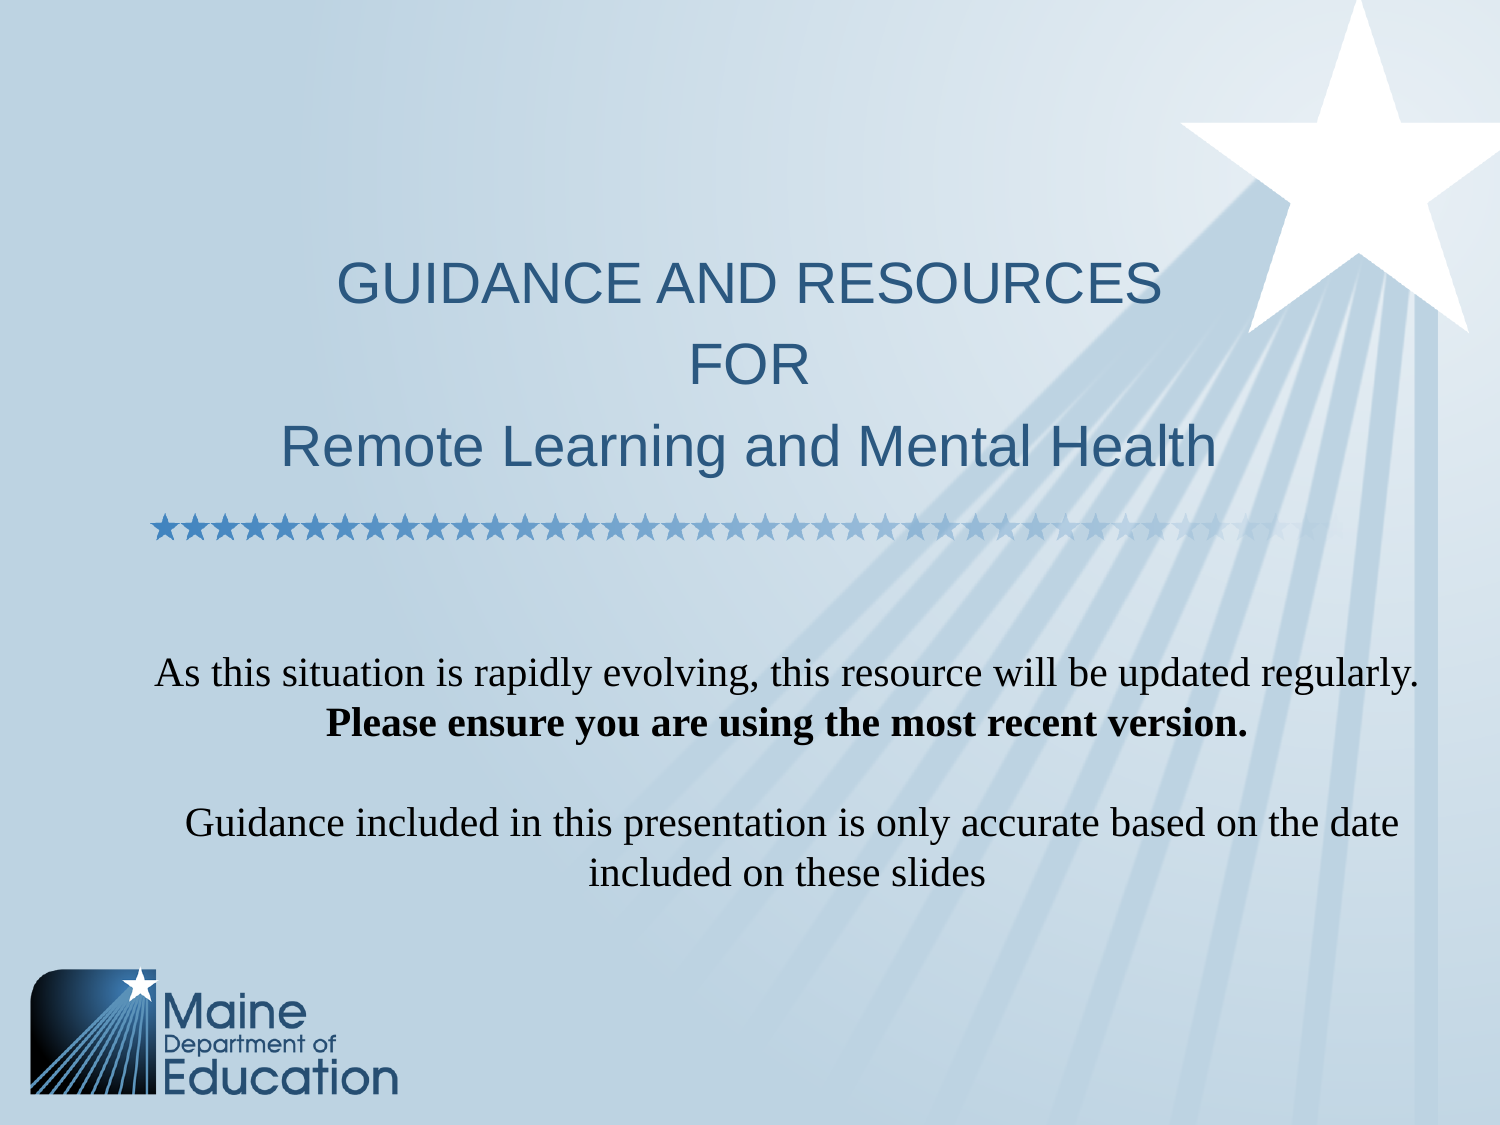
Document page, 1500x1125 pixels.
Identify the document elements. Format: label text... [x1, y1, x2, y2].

subtitle GUIDANCE AND RESOURCES FOR Remote Learning and Mental Health [225, 237, 1275, 525]
picture [0, 0, 1500, 1125]
text_box As this situation is rapidly evolving, this resource will be updated regularly. Please ensure you are using the most recent version. Guidance included in this presentation is only accurate based on the date included on these slides [112, 637, 1463, 953]
